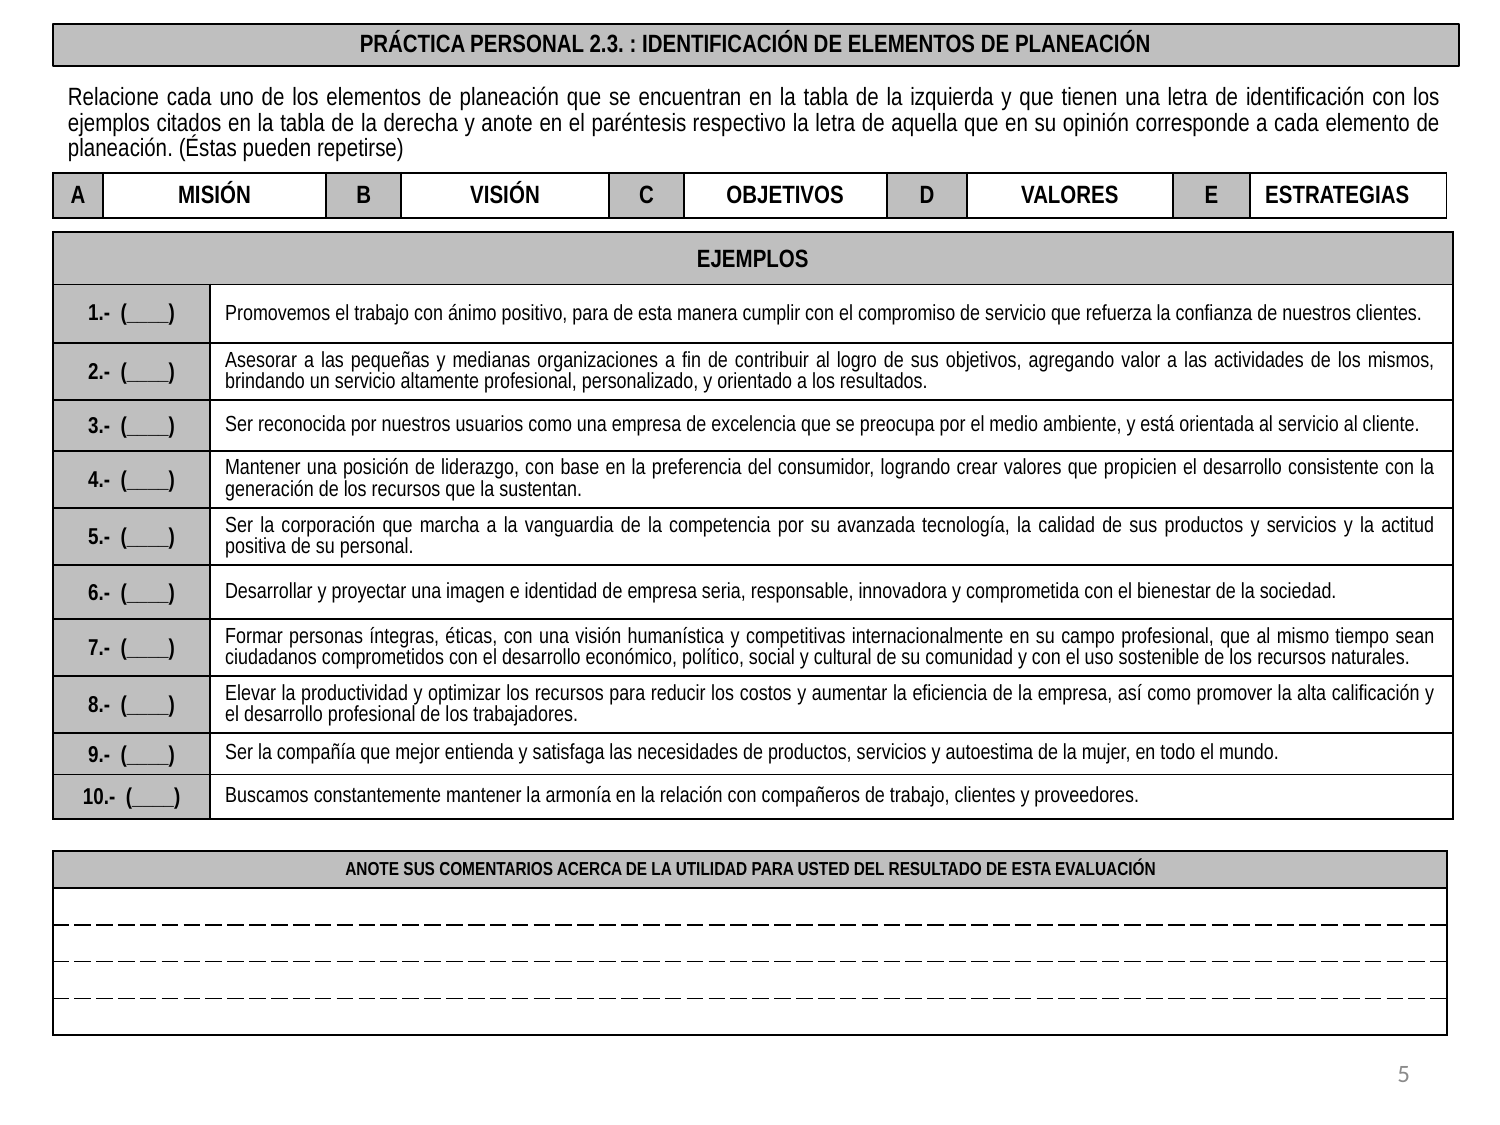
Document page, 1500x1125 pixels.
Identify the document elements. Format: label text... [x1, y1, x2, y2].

table_cell Ser reconocida por nuestros usuarios como una empresa de excelencia que se preocupa por el medio ambiente, y está orientada al servicio al cliente. [211, 401, 1452, 450]
table_header E [1174, 174, 1249, 217]
table_cell Asesorar a las pequeñas y medianas organizaciones a fin de contribuir al logro de sus objetivos, agregando valor a las actividades de los mismos, brindando un servicio altamente profesional, personalizado, y orientado a los resultados. [211, 344, 1452, 399]
table_cell Ser la corporación que marcha a la vanguardia de la competencia por su avanzada tecnología, la calidad de sus productos y servicios y la actitud positiva de su personal. [211, 509, 1452, 564]
table_header A [54, 174, 102, 217]
table_cell [54, 998, 1446, 1034]
table_cell 7.- (____) [54, 620, 209, 675]
table_header OBJETIVOS [685, 174, 886, 217]
table_cell Desarrollar y proyectar una imagen e identidad de empresa seria, responsable, innovadora y comprometida con el bienestar de la sociedad. [211, 566, 1452, 618]
slide_number 5 [1074, 1042, 1425, 1103]
table_header VISIÓN [402, 174, 608, 217]
table_cell 8.- (____) [54, 677, 209, 732]
table_cell 9.- (____) [54, 734, 209, 774]
table_cell Elevar la productividad y optimizar los recursos para reducir los costos y aumentar la eficiencia de la empresa, así como promover la alta calificación y el desarrollo profesional de los trabajadores. [211, 677, 1452, 732]
table_cell 1.- (____) [54, 285, 209, 342]
text_box Relacione cada uno de los elementos de planeación que se encuentran en la tabla de la izquierda y que tienen una letra de identificación con los ejemplos citados en la tabla de la derecha y anote en el paréntesis respectivo la letra de aquella que en su opinión corresponde a cada elemento de planeación. (Éstas pueden repetirse) [53, 78, 1459, 170]
table_header D [888, 174, 966, 217]
table_cell [54, 889, 1446, 925]
table_cell [54, 925, 1446, 962]
table_cell Buscamos constantemente mantener la armonía en la relación con compañeros de trabajo, clientes y proveedores. [211, 775, 1452, 818]
table_cell Mantener una posición de liderazgo, con base en la preferencia del consumidor, logrando crear valores que propicien el desarrollo consistente con la generación de los recursos que la sustentan. [211, 452, 1452, 507]
table_header VALORES [968, 174, 1172, 217]
table_header C [610, 174, 683, 217]
table_header MISIÓN [104, 174, 325, 217]
table_cell Promovemos el trabajo con ánimo positivo, para de esta manera cumplir con el compromiso de servicio que refuerza la confianza de nuestros clientes. [211, 285, 1452, 342]
table_cell 6.- (____) [54, 566, 209, 618]
table_cell 5.- (____) [54, 509, 209, 564]
table_cell [54, 962, 1446, 998]
text_box PRÁCTICA PERSONAL 2.3. : IDENTIFICACIÓN DE ELEMENTOS DE PLANEACIÓN [51, 22, 1461, 68]
table_header ANOTE SUS COMENTARIOS ACERCA DE LA UTILIDAD PARA USTED DEL RESULTADO DE ESTA EVALUACIÓN [54, 852, 1446, 887]
table_cell 10.- (____) [54, 775, 209, 818]
table_header B [327, 174, 400, 217]
table_cell 3.- (____) [54, 401, 209, 450]
table_cell 4.- (____) [54, 452, 209, 507]
table_cell 2.- (____) [54, 344, 209, 399]
table_cell Formar personas íntegras, éticas, con una visión humanística y competitivas internacionalmente en su campo profesional, que al mismo tiempo sean ciudadanos comprometidos con el desarrollo económico, político, social y cultural de su comunidad y con el uso sostenible de los recursos naturales. [211, 620, 1452, 675]
table_header ESTRATEGIAS [1251, 174, 1446, 217]
table_cell Ser la compañía que mejor entienda y satisfaga las necesidades de productos, servicios y autoestima de la mujer, en todo el mundo. [211, 734, 1452, 774]
table_header EJEMPLOS [54, 233, 1452, 284]
